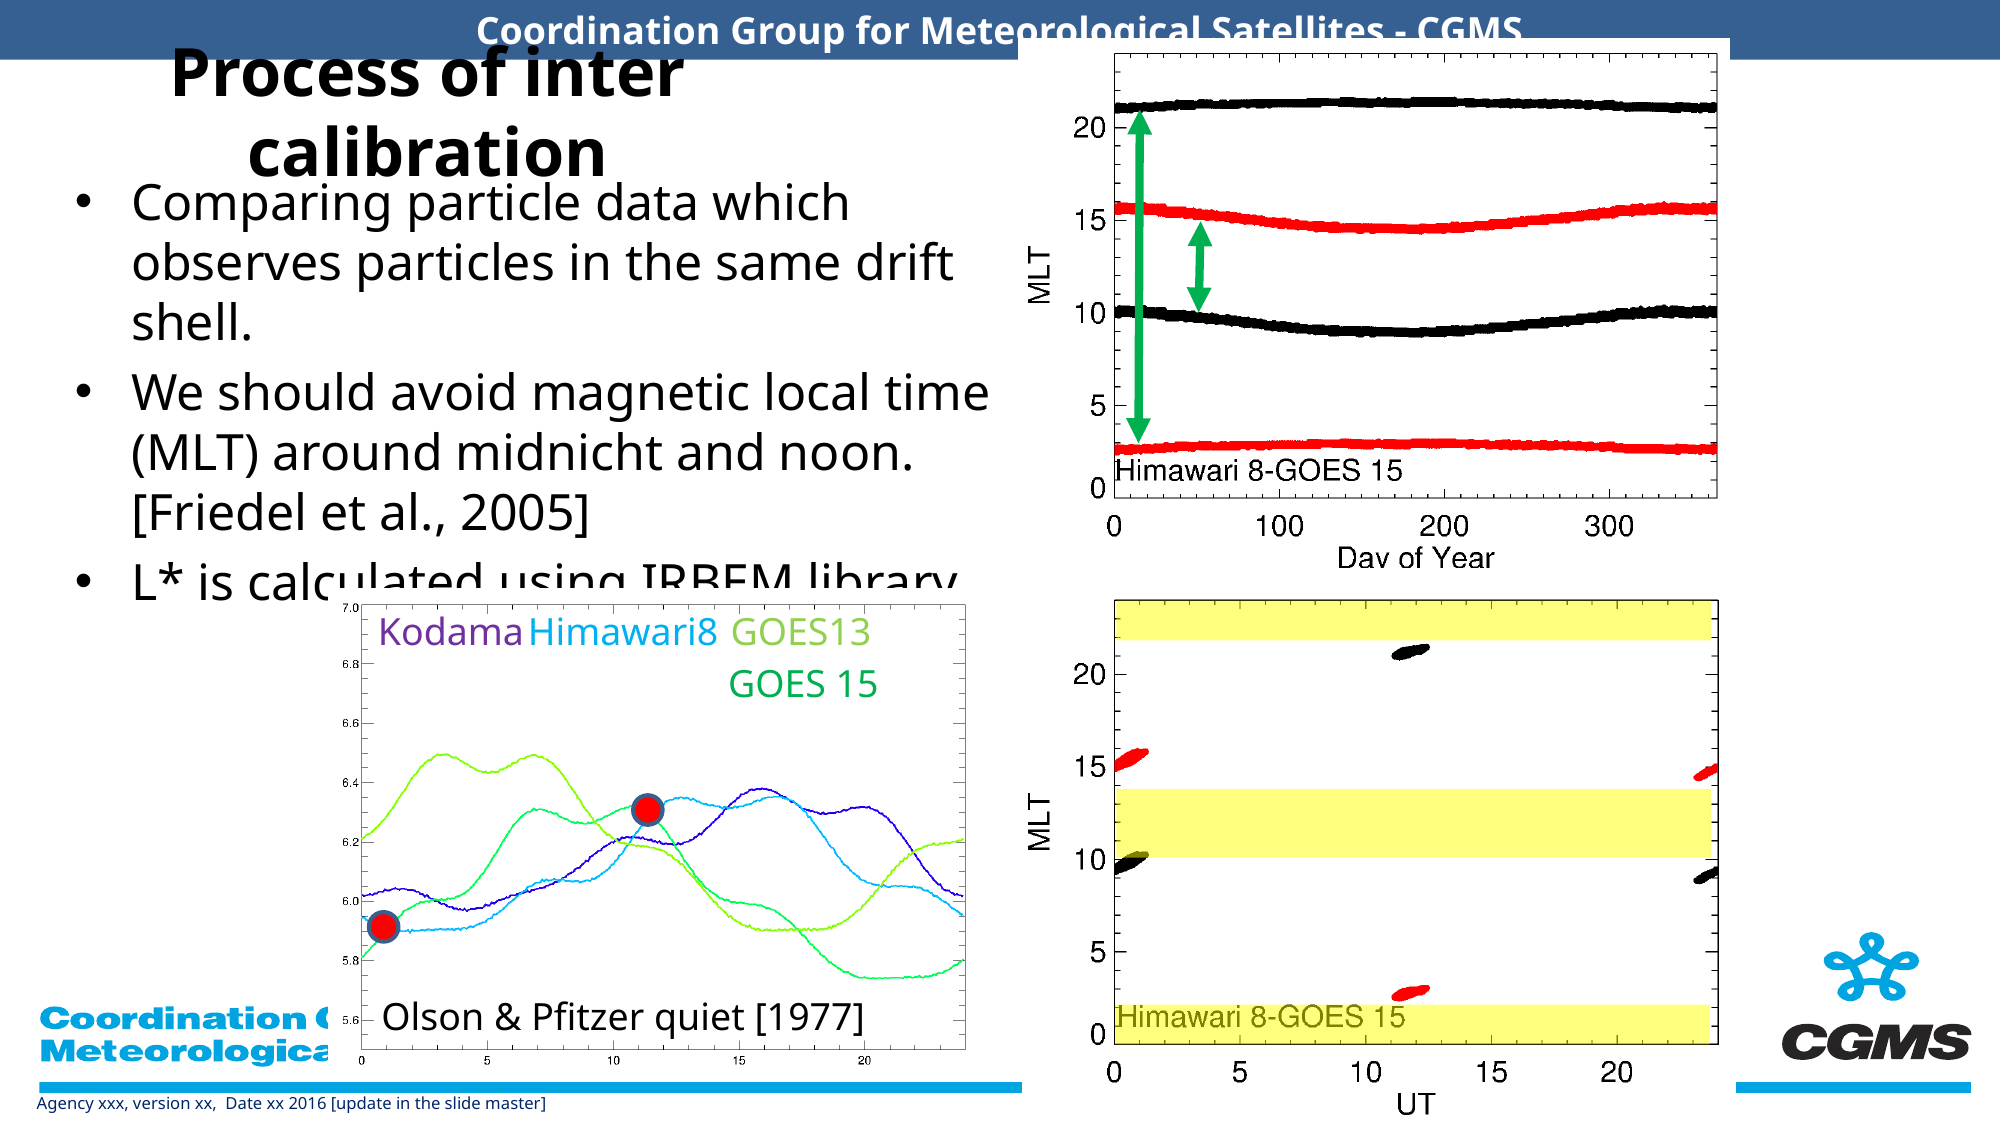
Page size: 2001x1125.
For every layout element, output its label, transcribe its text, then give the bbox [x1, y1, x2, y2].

title Process of inter calibration [13, 67, 844, 152]
list Comparing particle data which observes particles in the same drift shell. We should avoid magnetic local time (MLT) around midnicht and noon. [Friedel et al., 2005] L* is calculated using IRBEM library. [59, 162, 1017, 601]
picture [1017, 38, 1736, 1125]
picture [328, 588, 975, 1072]
